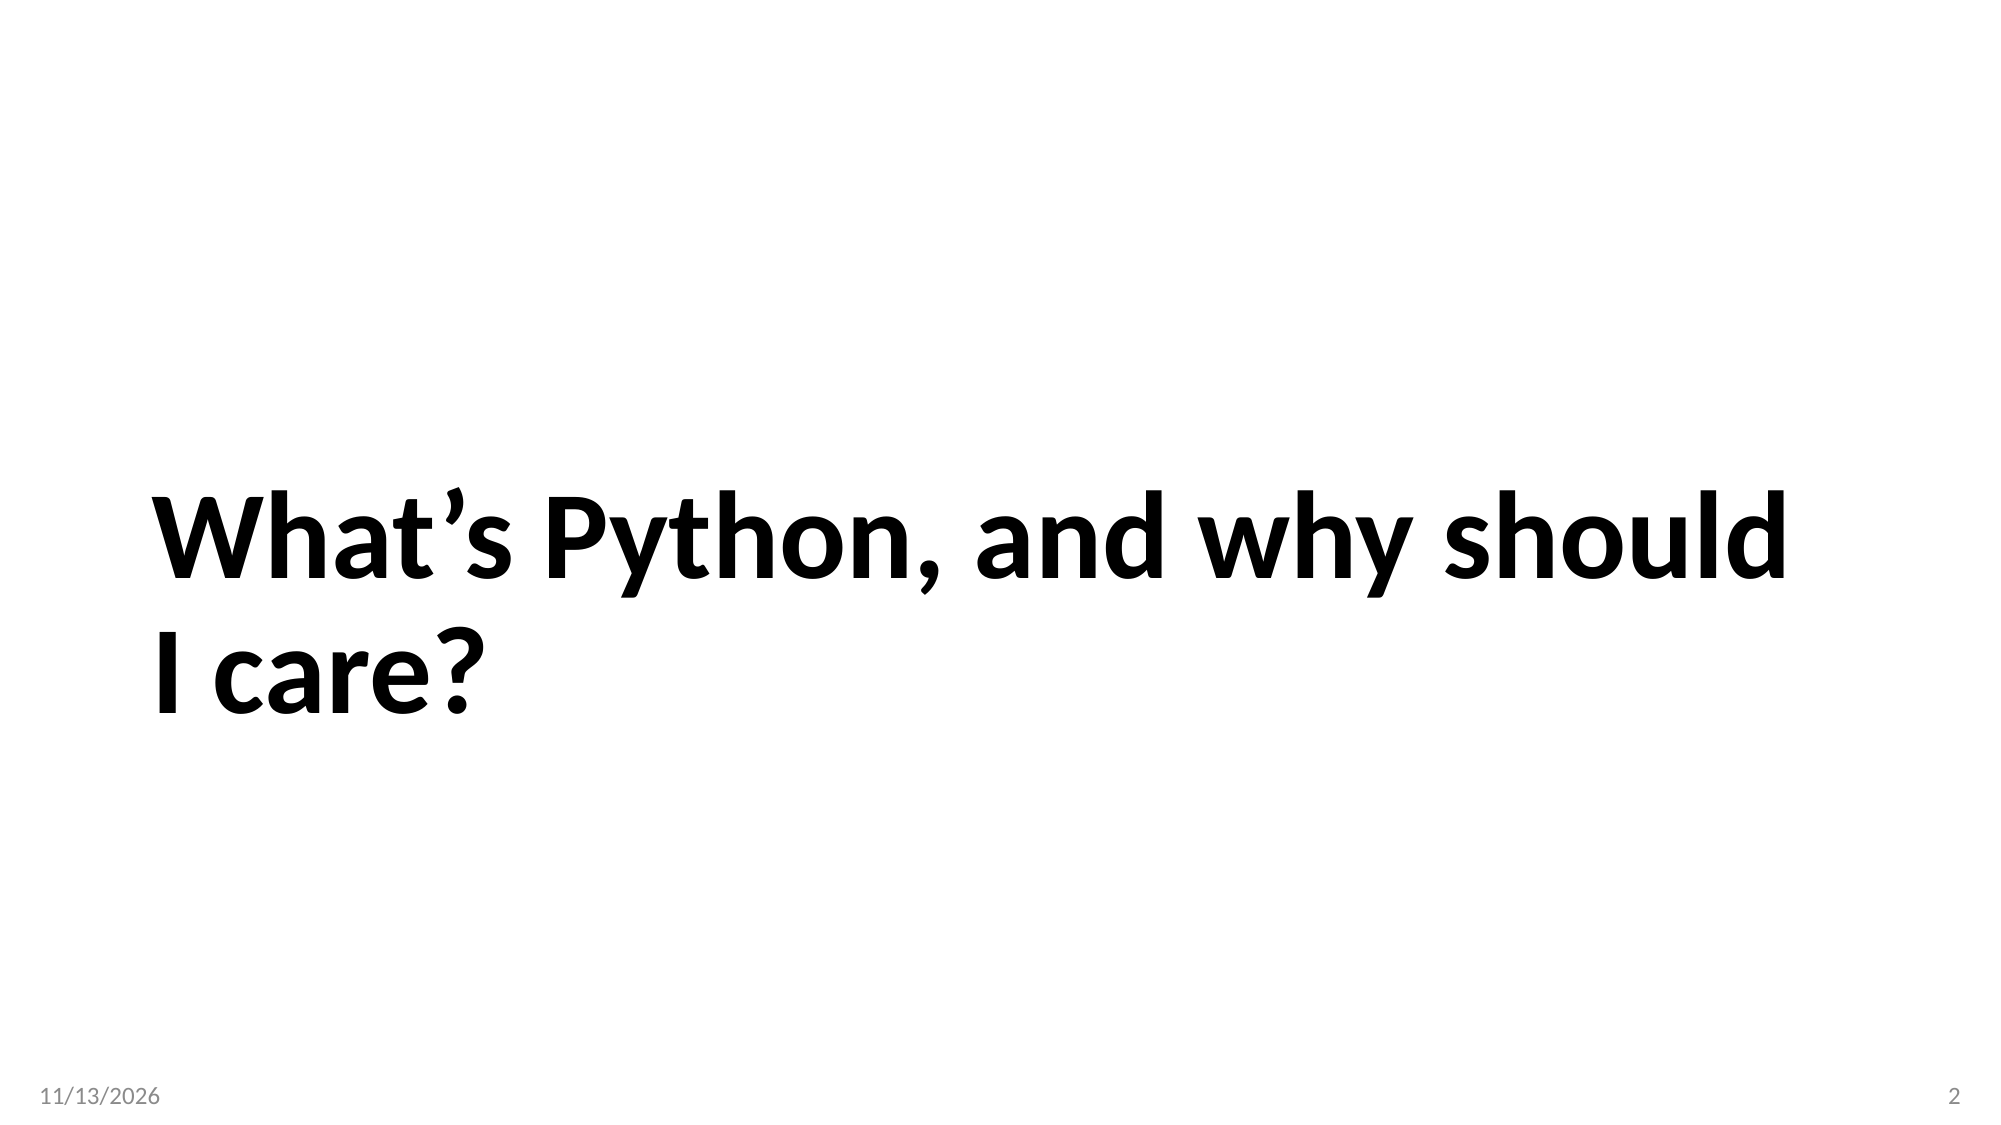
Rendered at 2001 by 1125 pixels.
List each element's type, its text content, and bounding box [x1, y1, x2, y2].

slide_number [39, 1064, 490, 1125]
title What’s Python, and why should I care? [136, 280, 1862, 749]
slide_number 2 [1510, 1064, 1961, 1125]
